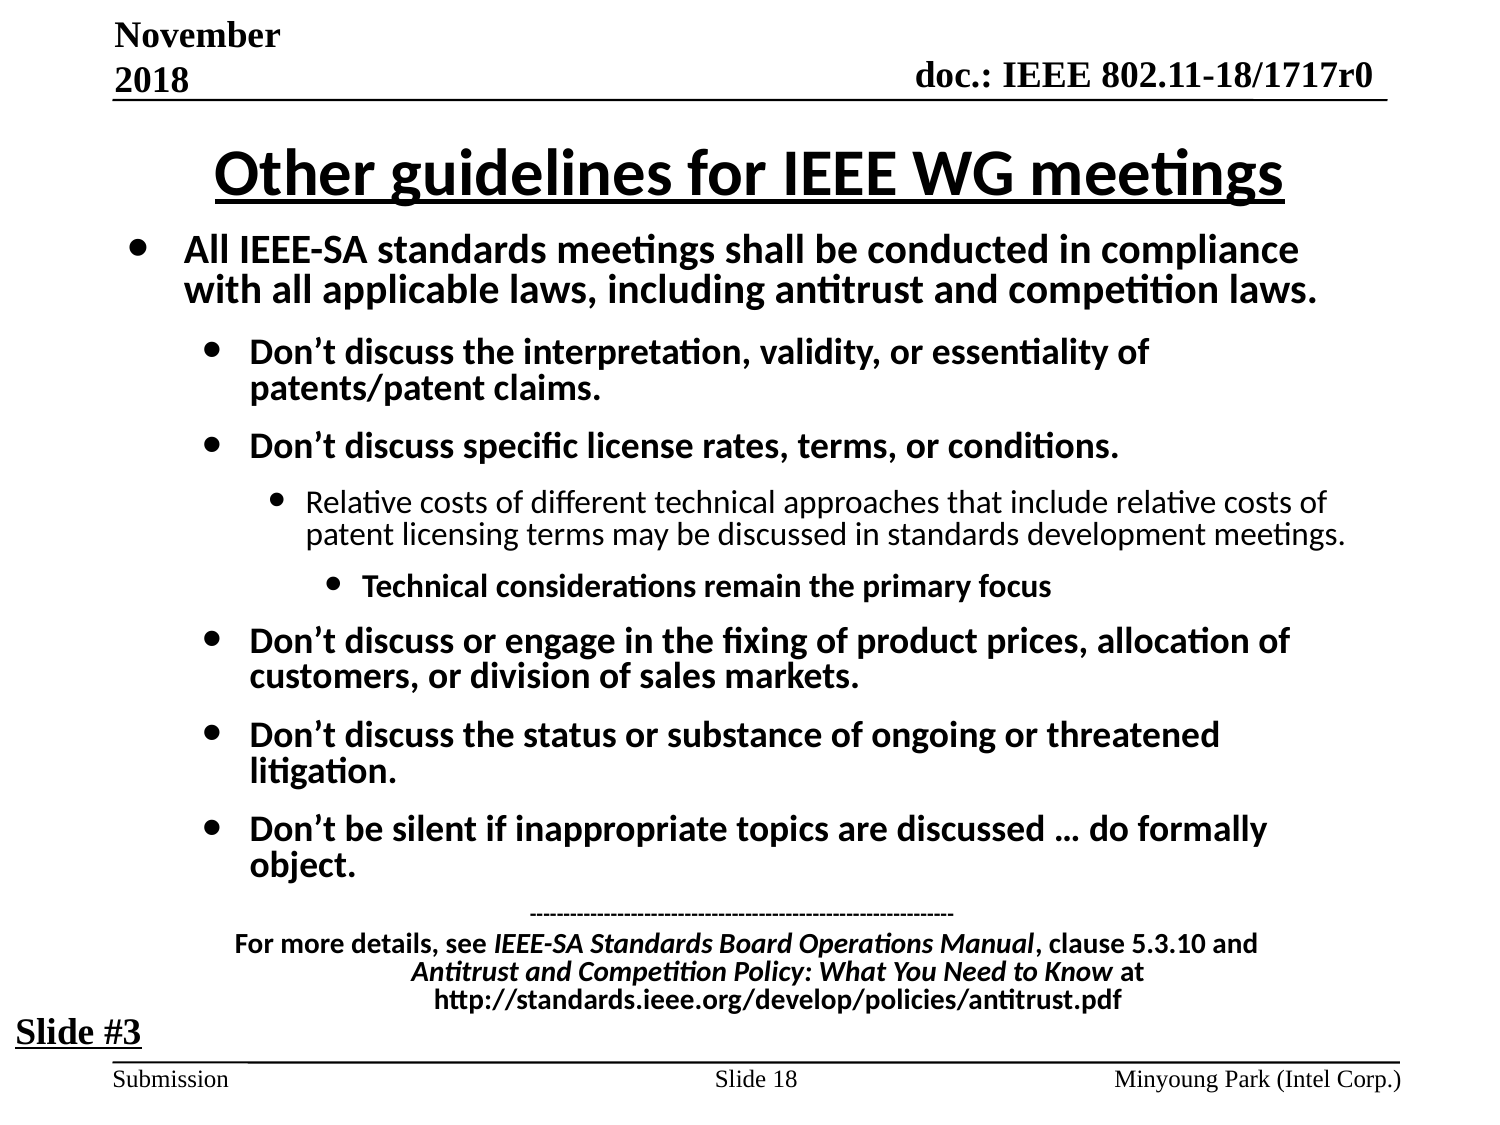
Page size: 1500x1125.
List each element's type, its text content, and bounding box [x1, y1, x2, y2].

title Other guidelines for IEEE WG meetings [112, 112, 1388, 224]
list All IEEE-SA standards meetings shall be conducted in compliance with all applicable laws, including antitrust and competition laws. Don’t discuss the interpretation, validity, or essentiality of patents/patent claims. Don’t discuss specific license rates, terms, or conditions. Relative costs of different technical approaches that include relative costs of patent licensing terms may be discussed in standards development meetings. Technical considerations remain the primary focus Don’t discuss or engage in the fixing of product prices, allocation of customers, or division of sales markets. Don’t discuss the status or substance of ongoing or threatened litigation. Don’t be silent if inappropriate topics are discussed … do formally object. --------------------------------------------------------------- For more details, see IEEE-SA Standards Board Operations Manual, clause 5.3.10 and Antitrust and Competition Policy: What You Need to Know at http://standards.ieee.org/develop/policies/antitrust.pdf [112, 224, 1388, 987]
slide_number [114, 54, 335, 101]
footer Minyoung Park (Intel Corp.) [949, 1061, 1402, 1093]
text_box Slide #3 [0, 999, 157, 1060]
slide_number Slide 18 [712, 1061, 800, 1093]
